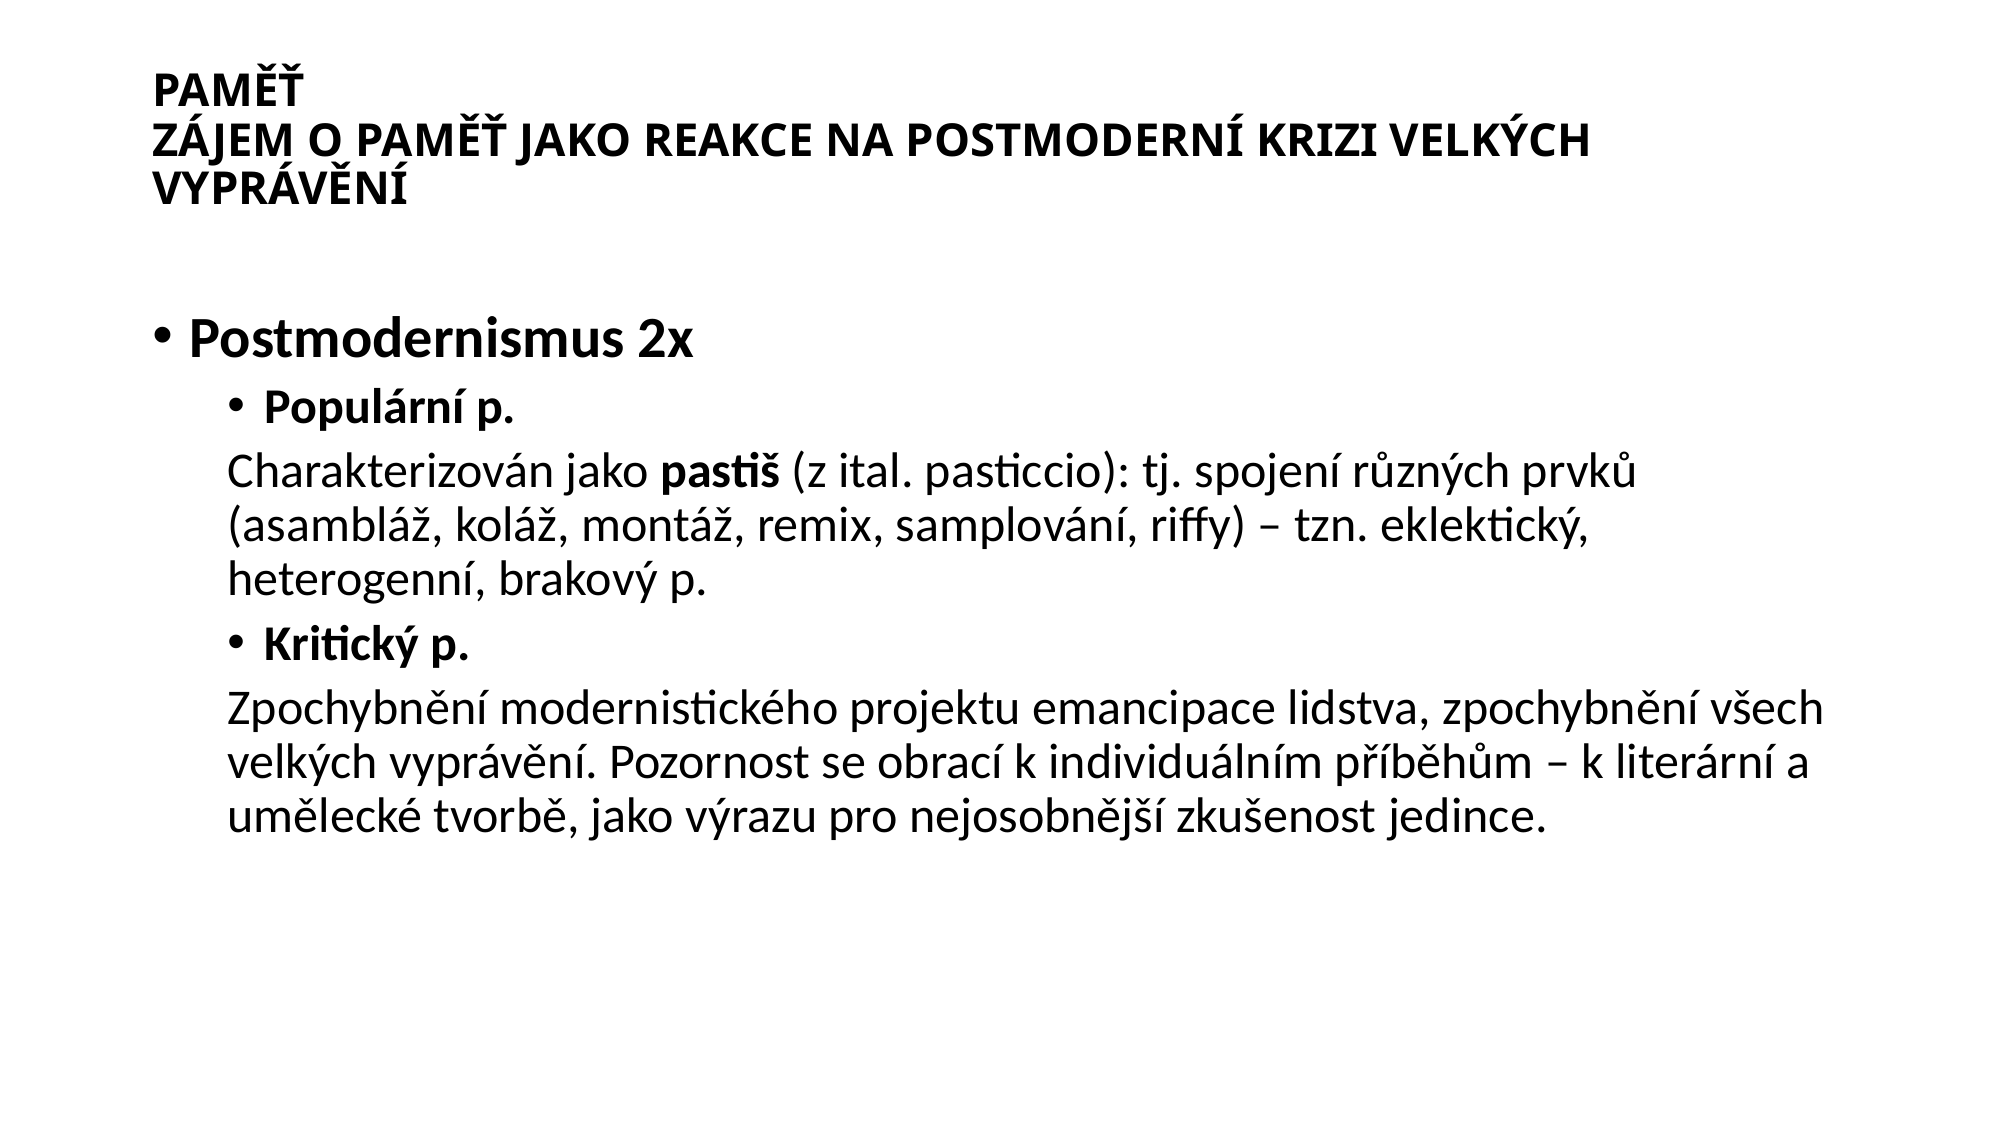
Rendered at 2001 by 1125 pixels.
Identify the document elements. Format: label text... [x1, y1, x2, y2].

list Postmodernismus 2x Populární p. Charakterizován jako pastiš (z ital. pasticcio): tj. spojení různých prvků (asambláž, koláž, montáž, remix, samplování, riffy) – tzn. eklektický, heterogenní, brakový p. Kritický p. Zpochybnění modernistického projektu emancipace lidstva, zpochybnění všech velkých vyprávění. Pozornost se obrací k individuálním příběhům – k literární a umělecké tvorbě, jako výrazu pro nejosobnější zkušenost jedince. [137, 299, 1863, 1014]
title PAMĚŤ ZÁJEM O PAMĚŤ JAKO REAKCE NA POSTMODERNÍ KRIZI VELKÝCH VYPRÁVĚNÍ [137, 59, 1863, 278]
